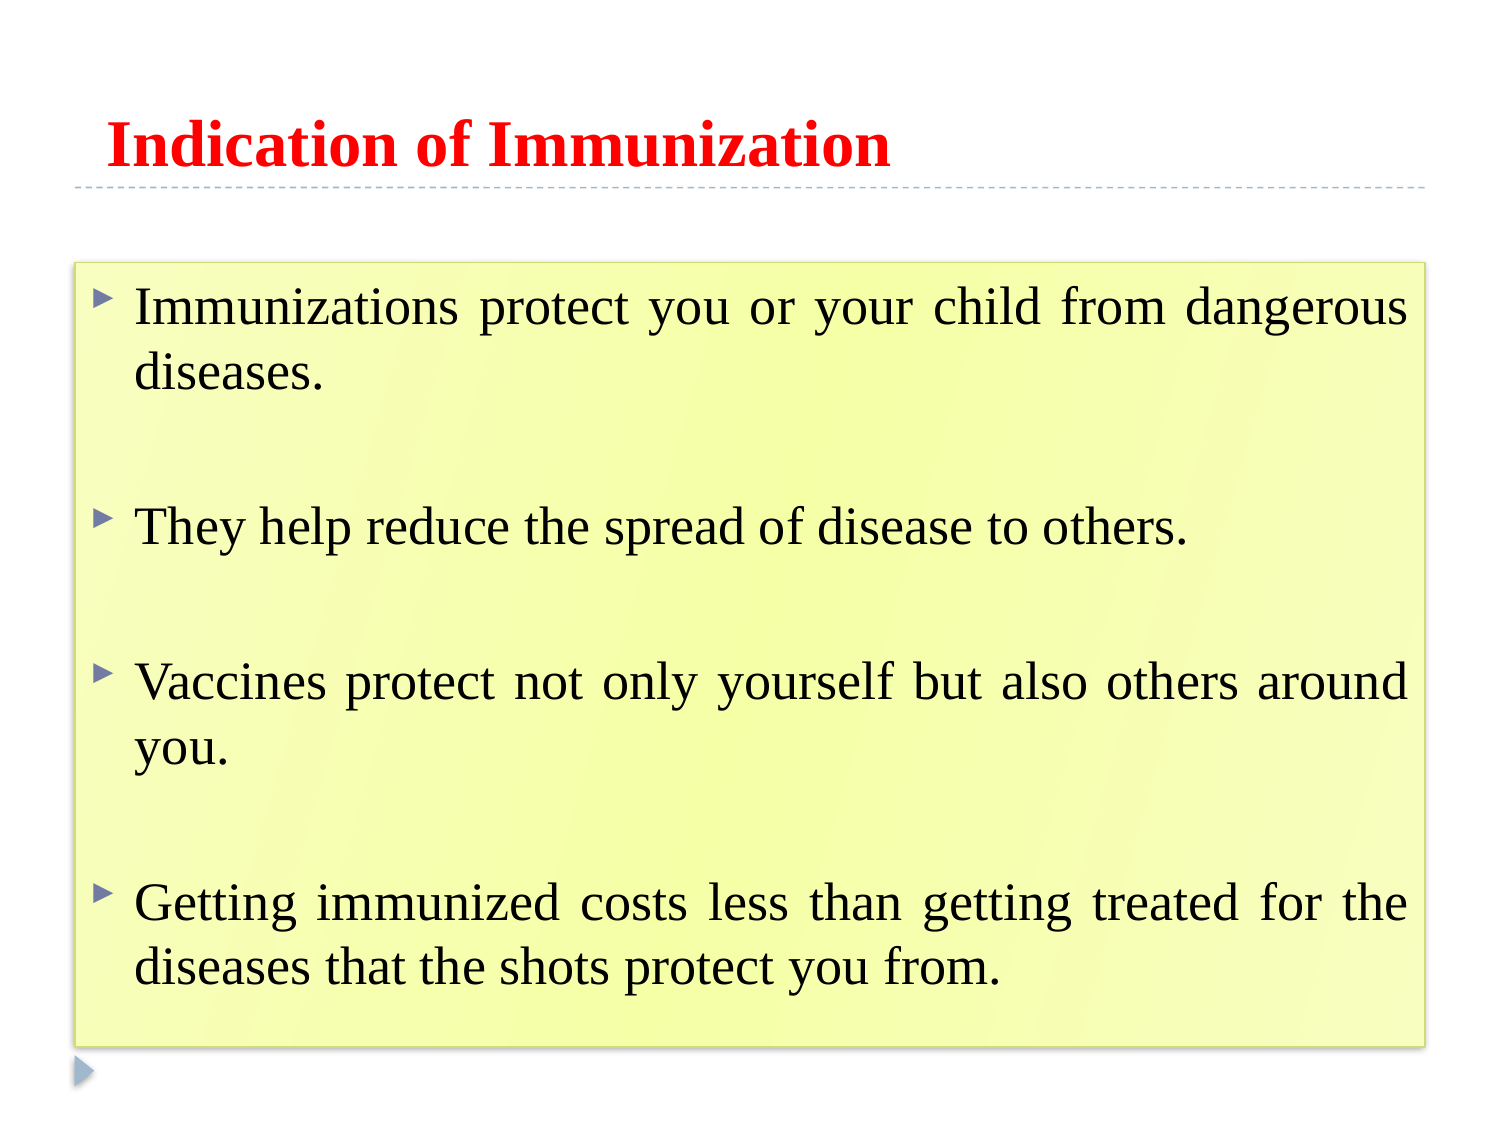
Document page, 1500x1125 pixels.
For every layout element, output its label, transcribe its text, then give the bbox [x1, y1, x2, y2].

list Immunizations protect you or your child from dangerous diseases. They help reduce the spread of disease to others. Vaccines protect not only yourself but also others around you. Getting immunized costs less than getting treated for the diseases that the shots protect you from. [74, 262, 1426, 1048]
title Indication of Immunization [75, 24, 1425, 188]
